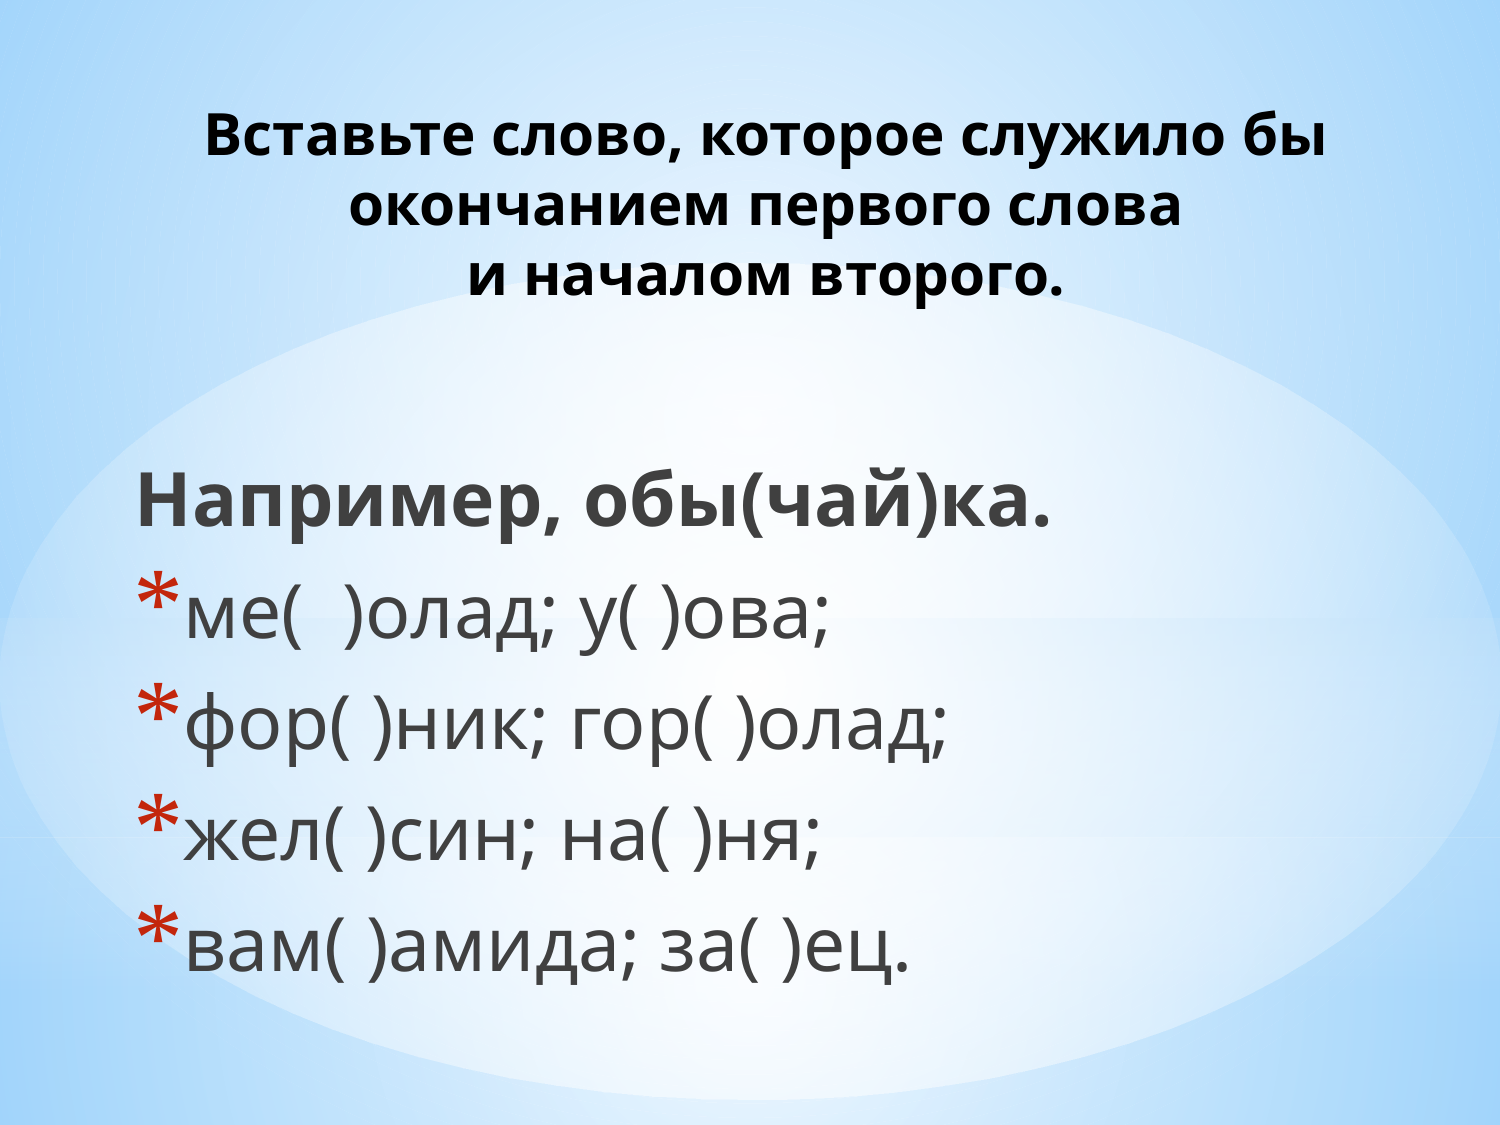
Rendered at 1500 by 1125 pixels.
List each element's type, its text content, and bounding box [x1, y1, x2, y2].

title Вставьте слово, которое служило бы окончанием первого слова и началом второго. [0, 90, 1500, 278]
list Например, обы(чай)ка. ме( )олад; у( )ова; фор( )ник; гор( )олад; жел( )син; на( )ня; вам( )амида; за( )ец. [112, 444, 1463, 1125]
